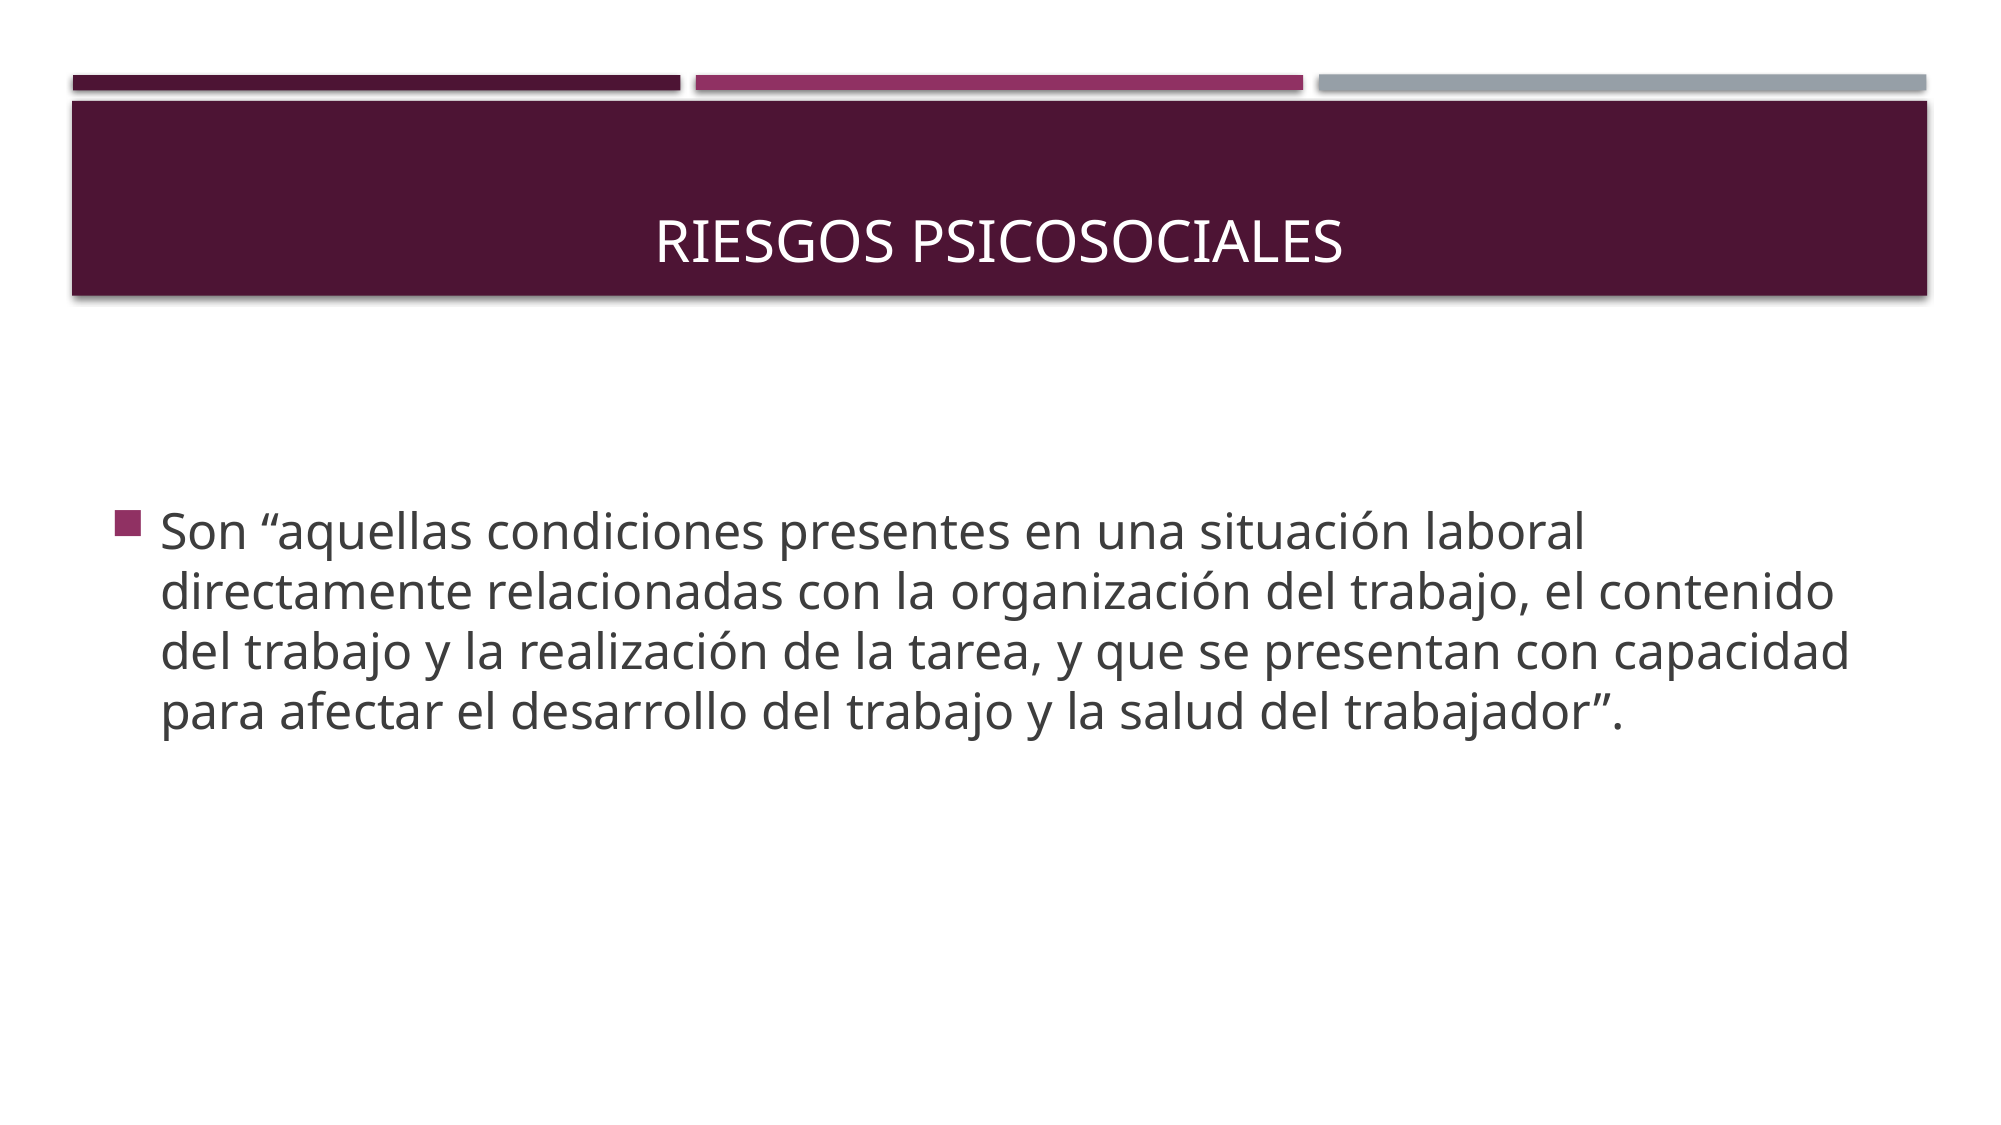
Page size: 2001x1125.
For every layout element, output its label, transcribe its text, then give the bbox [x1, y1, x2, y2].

text_box Son “aquellas condiciones presentes en una situación laboral directamente relacionadas con la organización del trabajo, el contenido del trabajo y la realización de la tarea, y que se presentan con capacidad para afectar el desarrollo del trabajo y la salud del trabajador”. [95, 357, 1905, 961]
text_box RIESGOS PSICOSOCIALES [95, 115, 1905, 282]
